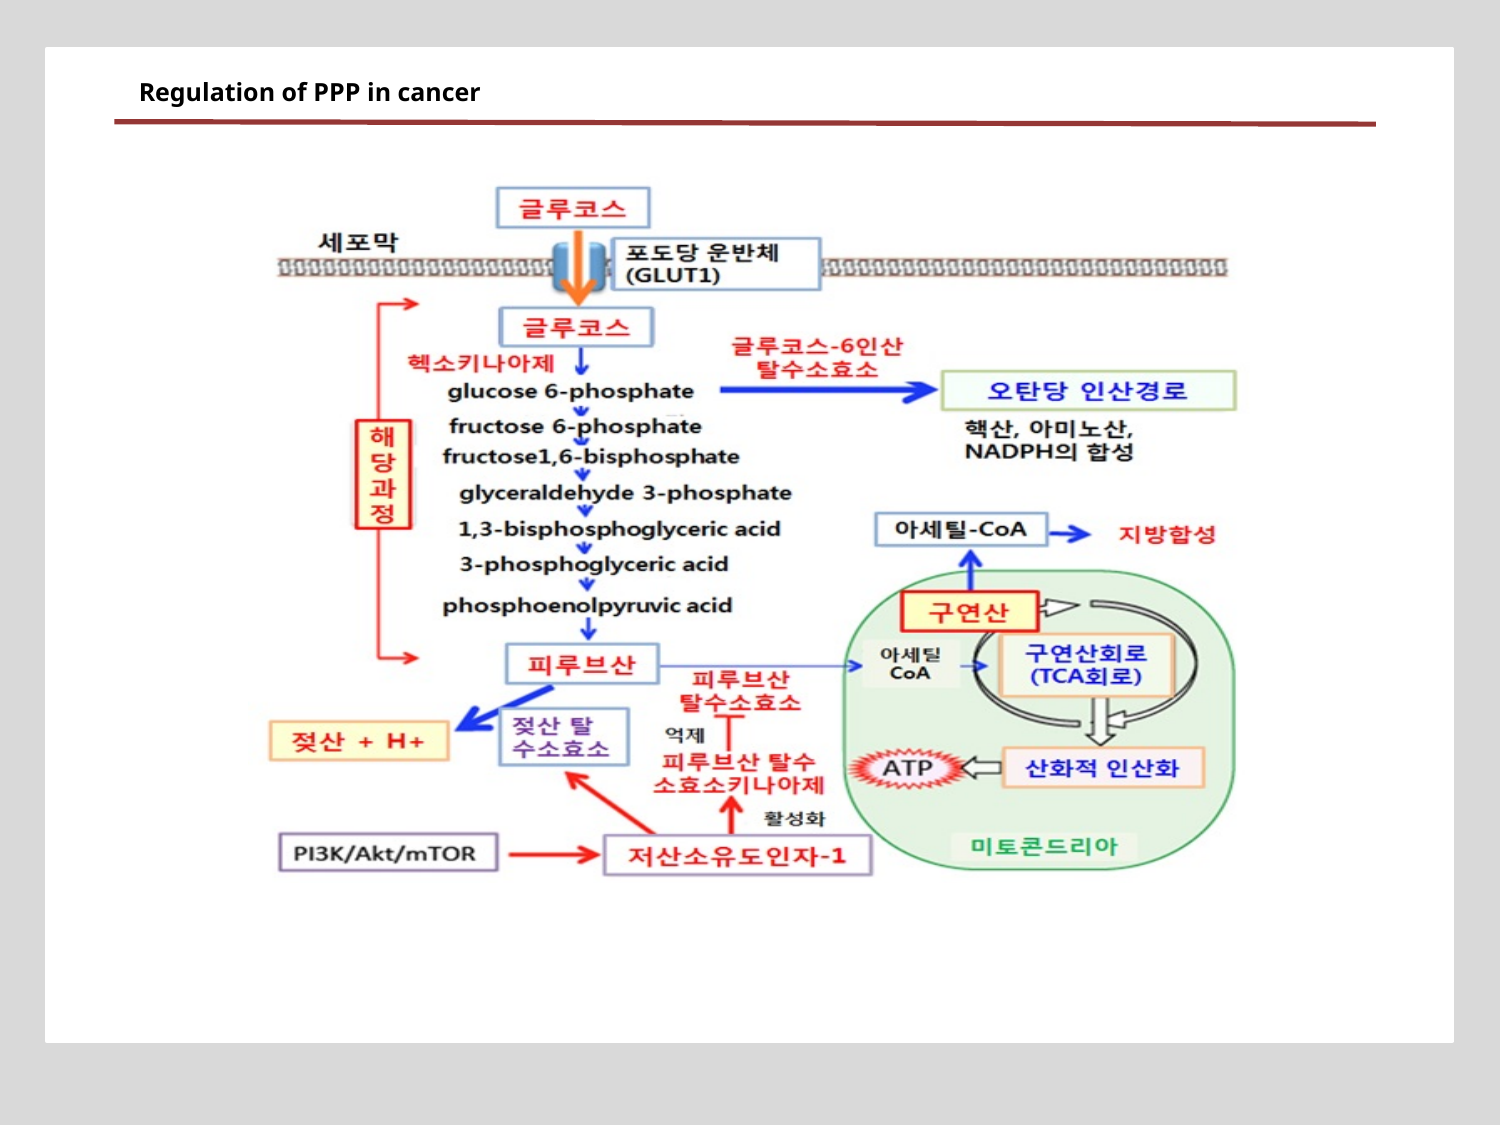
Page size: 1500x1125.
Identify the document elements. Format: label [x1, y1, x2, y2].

text_box [114, 68, 1377, 125]
picture [247, 173, 1250, 883]
text_box [45, 47, 1454, 1043]
